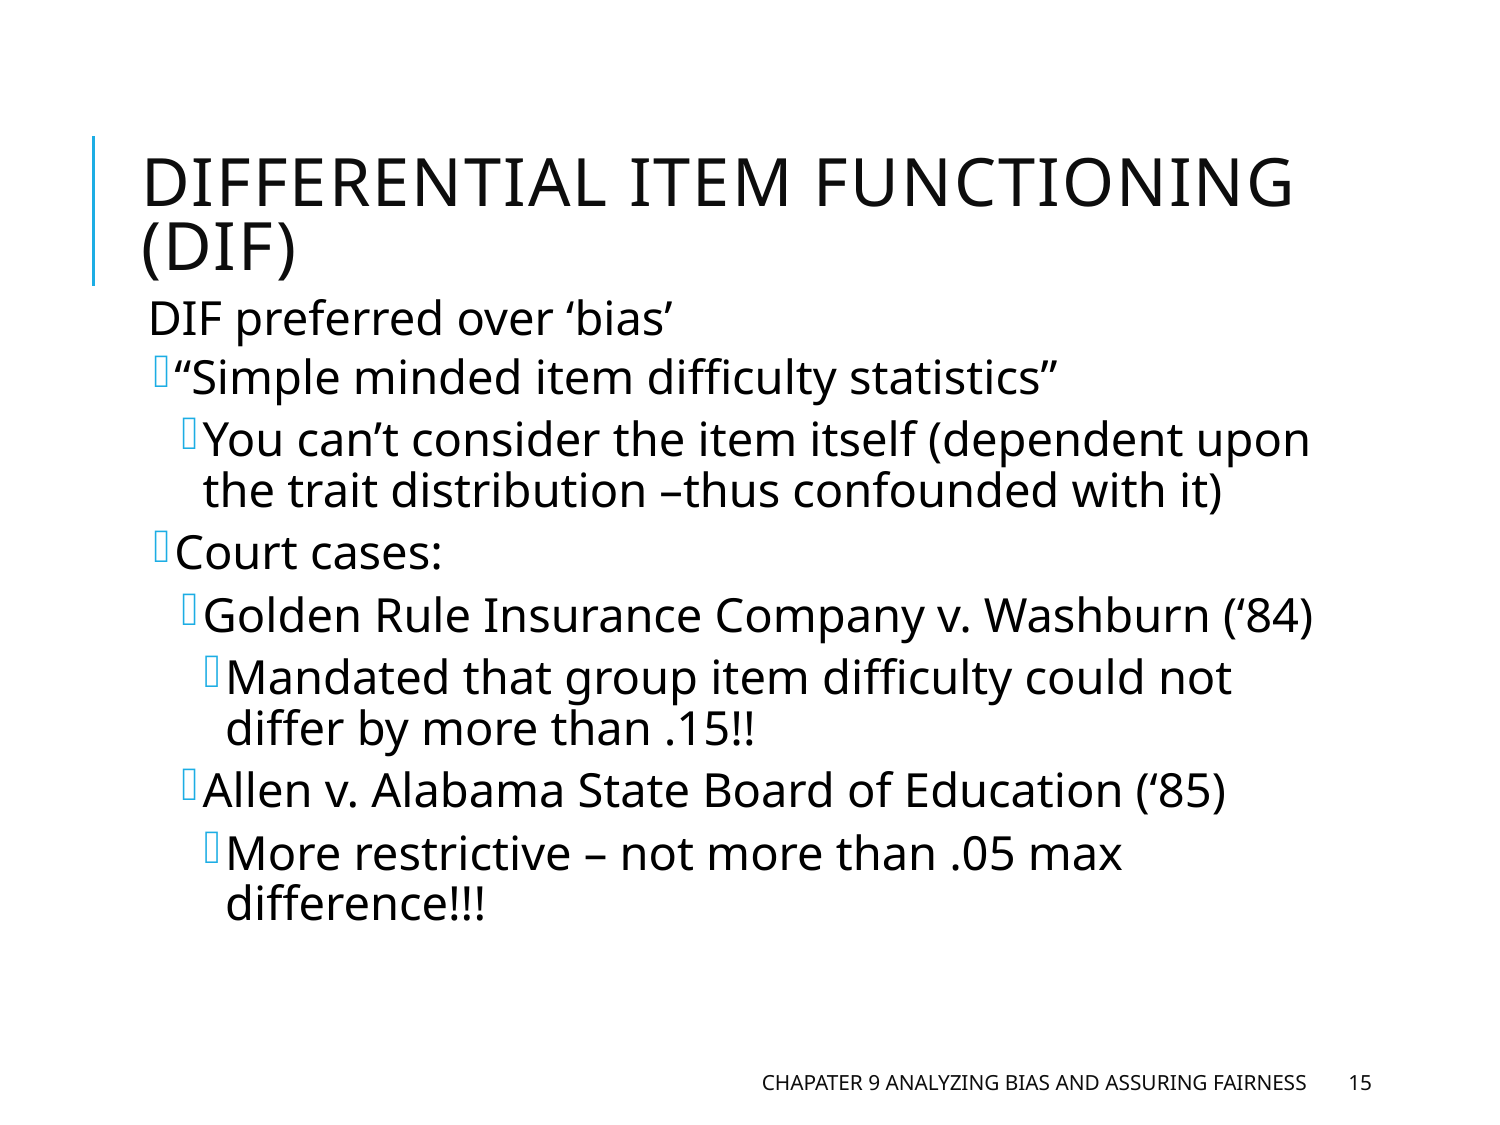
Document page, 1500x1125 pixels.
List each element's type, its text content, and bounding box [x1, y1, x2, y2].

title DIFFERENTIAL ITEM FUNCTIONING (DIF) [126, 96, 1322, 287]
list DIF preferred over ‘bias’ “Simple minded item difficulty statistics” You can’t consider the item itself (dependent upon the trait distribution –thus confounded with it) Court cases: Golden Rule Insurance Company v. Washburn (‘84) Mandated that group item difficulty could not differ by more than .15!! Allen v. Alabama State Board of Education (‘85) More restrictive – not more than .05 max difference!!! [126, 287, 1322, 1035]
slide_number 15 [1333, 1061, 1454, 1107]
footer Chapater 9 Analyzing Bias and Assuring Fairness [595, 1061, 1322, 1107]
